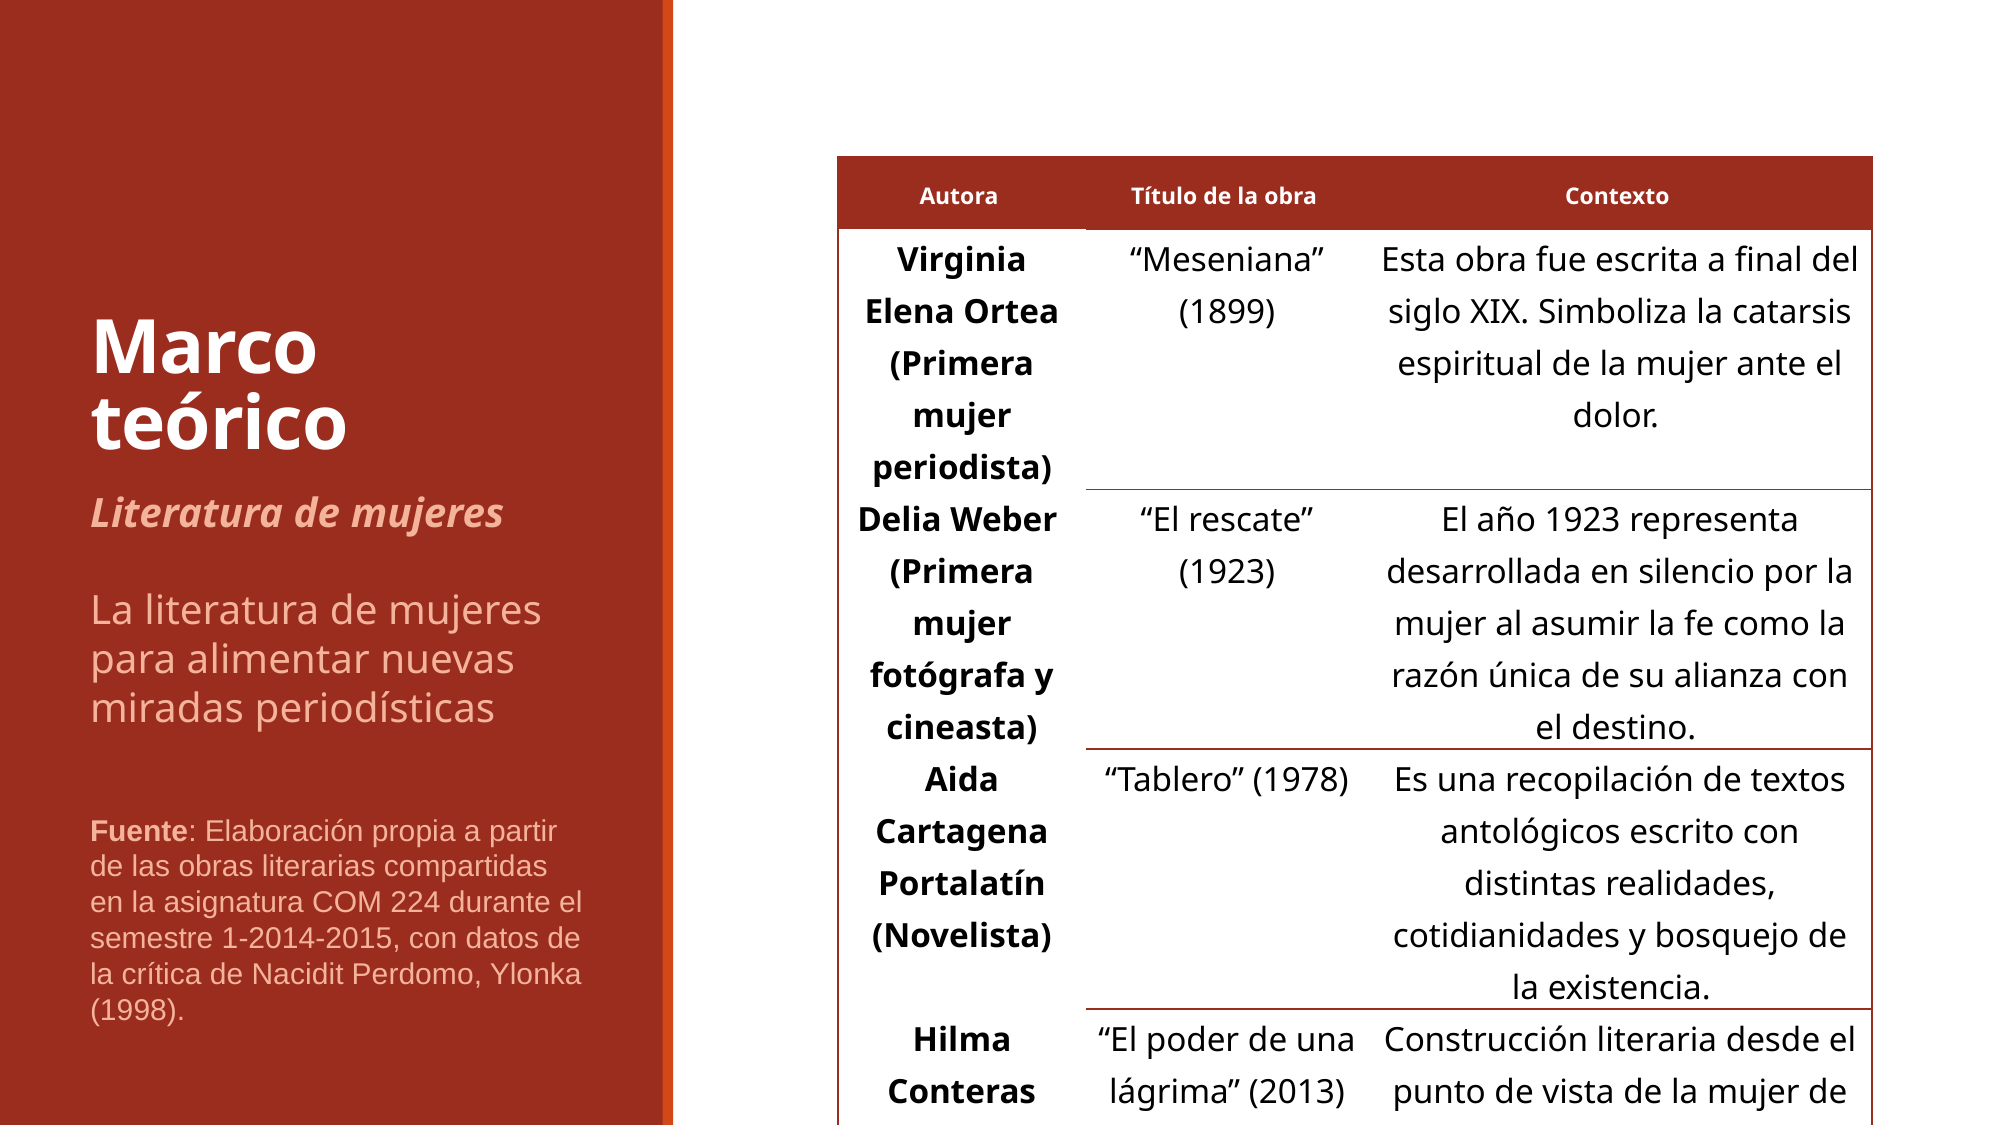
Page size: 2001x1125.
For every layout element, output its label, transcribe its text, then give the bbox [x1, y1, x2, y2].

table_cell Hilma Conteras (Escritora, primera mujer ganadora del Premio Nacional de Literatura) [839, 1009, 1086, 1125]
table_header Autora [839, 158, 1086, 229]
table_cell “El poder de una lágrima” (2013) [1086, 1010, 1368, 1125]
table_cell Es una recopilación de textos antológicos escrito con distintas realidades, cotidianidades y bosquejo de la existencia. [1368, 750, 1871, 1008]
table_header Título de la obra [1086, 158, 1368, 229]
table_cell Delia Weber (Primera mujer fotógrafa y cineasta) [839, 489, 1086, 749]
table_cell “Meseniana” (1899) [1086, 230, 1368, 489]
title Marco teórico [75, 97, 600, 473]
table_cell Virginia Elena Ortea (Primera mujer periodista) [839, 229, 1086, 489]
table_cell “El rescate” (1923) [1086, 490, 1368, 748]
table_cell Aida Cartagena Portalatín (Novelista) [839, 749, 1086, 1009]
table_cell Construcción literaria desde el punto de vista de la mujer de un orden simbólico y psicológico. [1368, 1010, 1871, 1125]
list Literatura de mujeres La literatura de mujeres para alimentar nuevas miradas periodísticas Fuente: Elaboración propia a partir de las obras literarias compartidas en la asignatura COM 224 durante el semestre 1-2014-2015, con datos de la crítica de Nacidit Perdomo, Ylonka (1998). [75, 479, 600, 1035]
table_cell Esta obra fue escrita a final del siglo XIX. Simboliza la catarsis espiritual de la mujer ante el dolor. [1368, 230, 1871, 489]
table_header Contexto [1368, 158, 1871, 229]
table_cell “Tablero” (1978) [1086, 750, 1368, 1008]
table_cell El año 1923 representa desarrollada en silencio por la mujer al asumir la fe como la razón única de su alianza con el destino. [1368, 490, 1871, 748]
